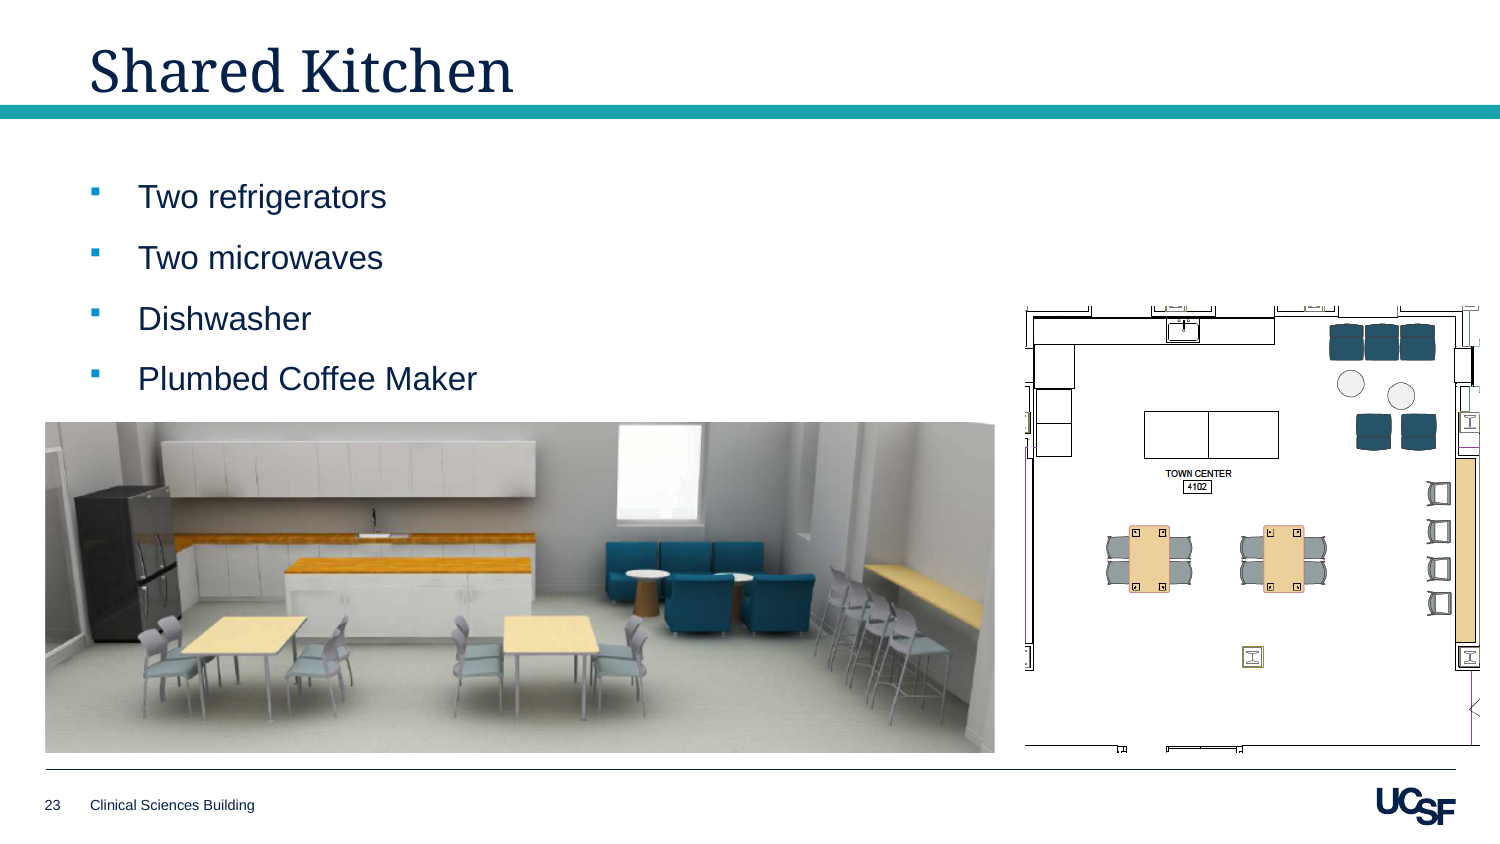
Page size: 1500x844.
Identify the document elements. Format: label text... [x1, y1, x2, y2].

footer Clinical Sciences Building [89, 796, 798, 813]
list Two refrigerators Two microwaves Dishwasher Plumbed Coffee Maker [74, 167, 560, 421]
slide_number 23 [44, 793, 85, 814]
picture [1025, 305, 1481, 753]
title Shared Kitchen [74, 36, 1416, 104]
picture [44, 421, 996, 753]
text_box [0, 104, 1500, 119]
